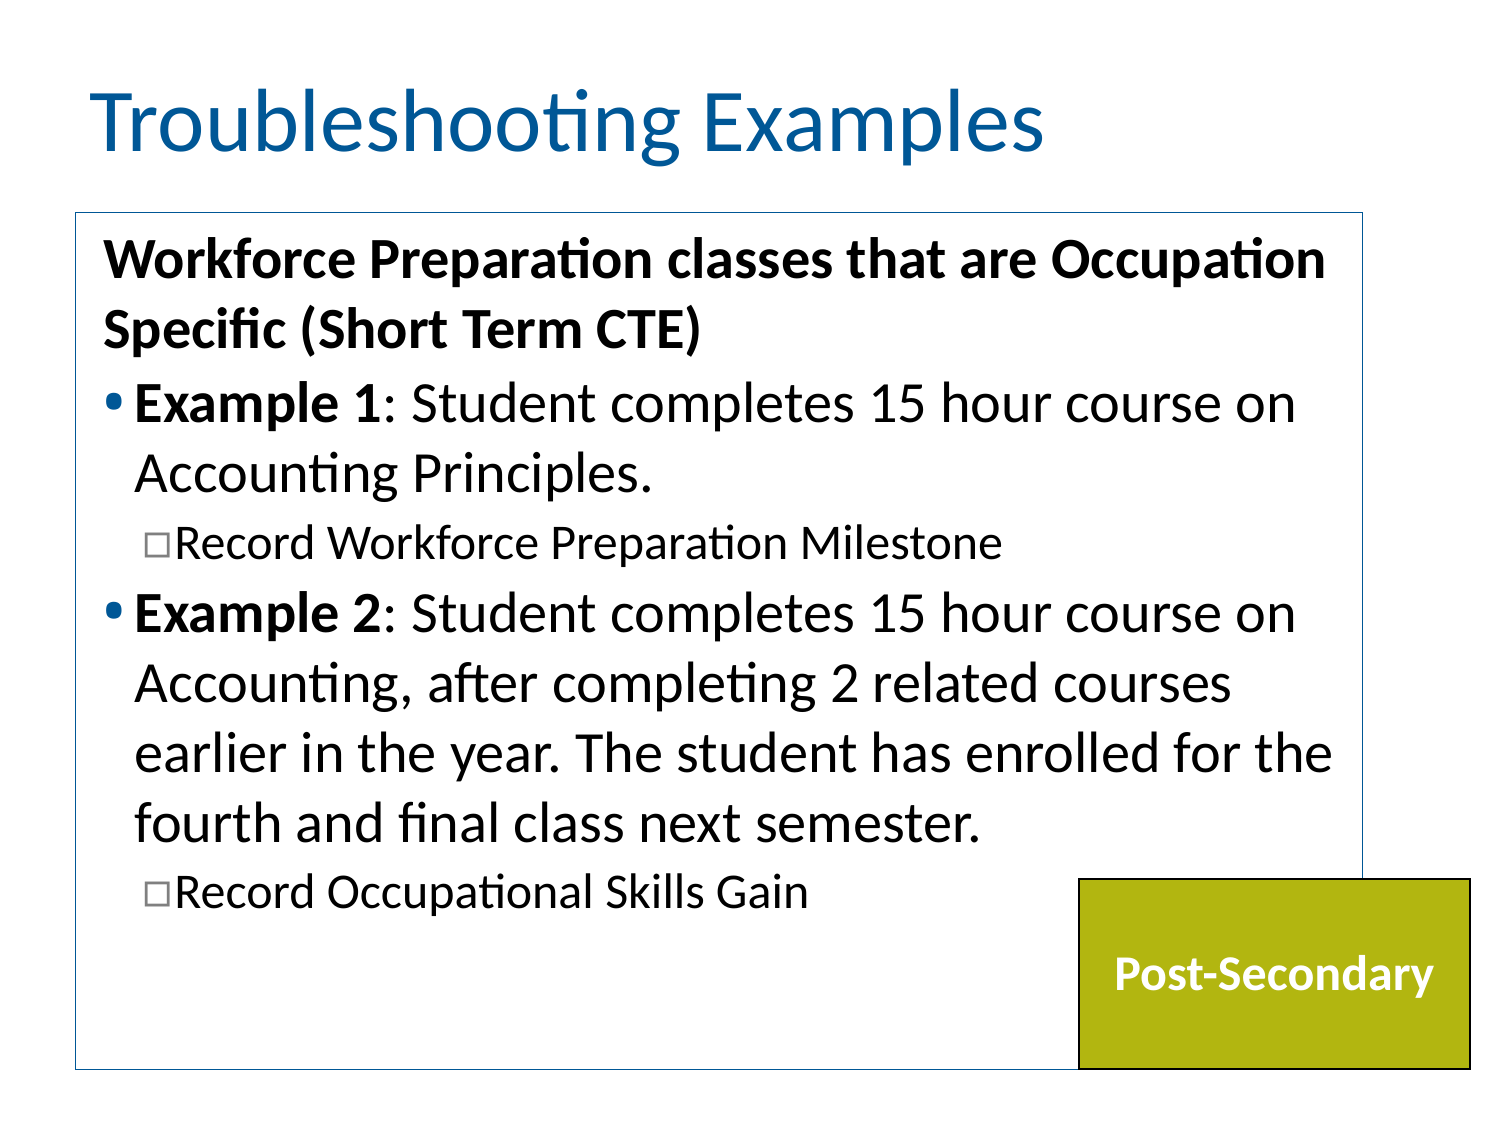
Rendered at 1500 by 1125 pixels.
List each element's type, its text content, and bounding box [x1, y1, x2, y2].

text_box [1079, 878, 1470, 1070]
list Workforce Preparation classes that are Occupation Specific (Short Term CTE) Example 1: Student completes 15 hour course on Accounting Principles. Record Workforce Preparation Milestone Example 2: Student completes 15 hour course on Accounting, after completing 2 related courses earlier in the year. The student has enrolled for the fourth and final class next semester. Record Occupational Skills Gain [75, 212, 1363, 1070]
title Troubleshooting Examples [75, 53, 1425, 177]
